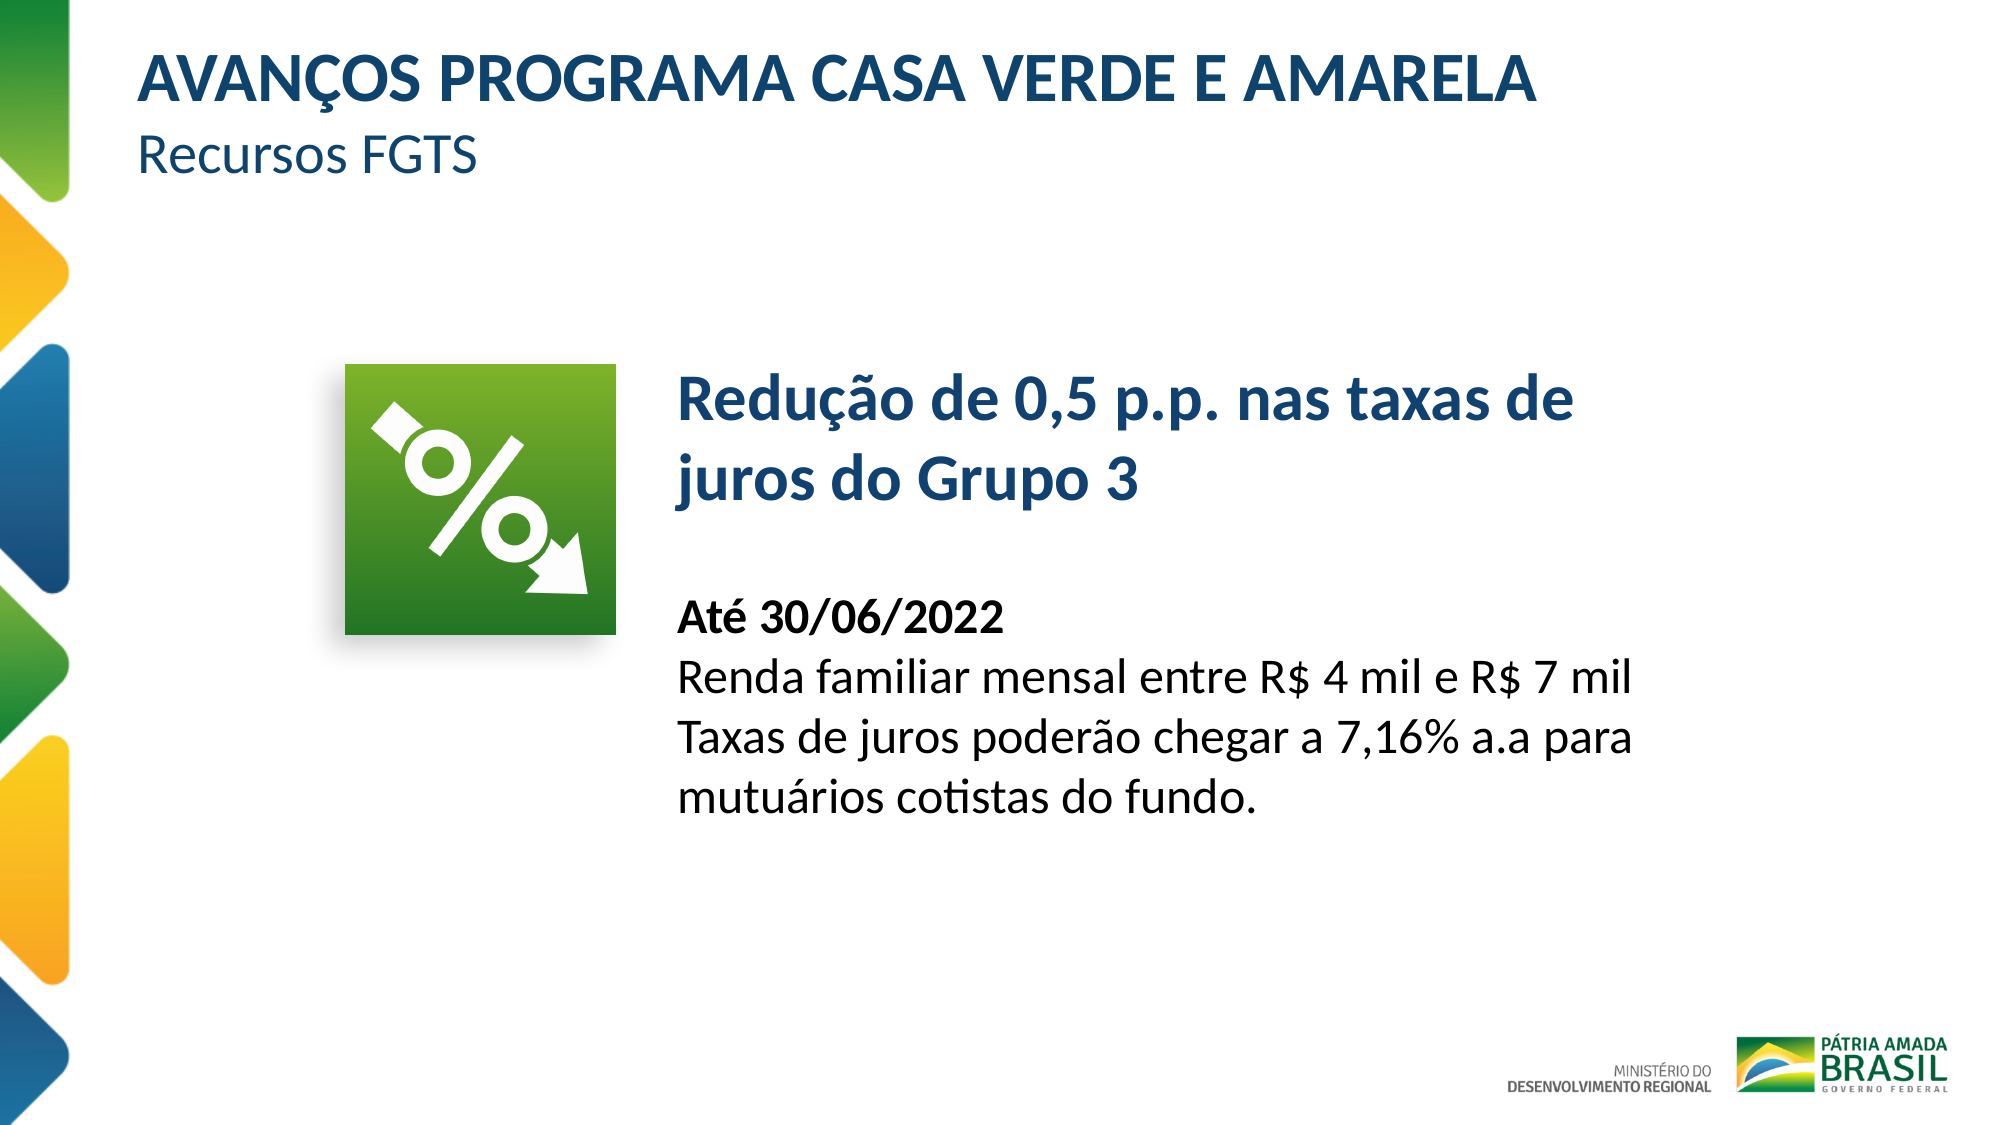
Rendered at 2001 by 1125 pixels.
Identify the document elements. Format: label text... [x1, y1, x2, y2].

text_box Redução de 0,5 p.p. nas taxas de juros do Grupo 3 Até 30/06/2022 Renda familiar mensal entre R$ 4 mil e R$ 7 mil Taxas de juros poderão chegar a 7,16% a.a para mutuários cotistas do fundo. [662, 346, 1687, 876]
text_box AVANÇOS PROGRAMA CASA VERDE E AMARELA Recursos FGTS [122, 23, 1796, 193]
picture [1493, 1017, 1961, 1111]
picture [345, 364, 616, 635]
picture [0, 0, 93, 1125]
